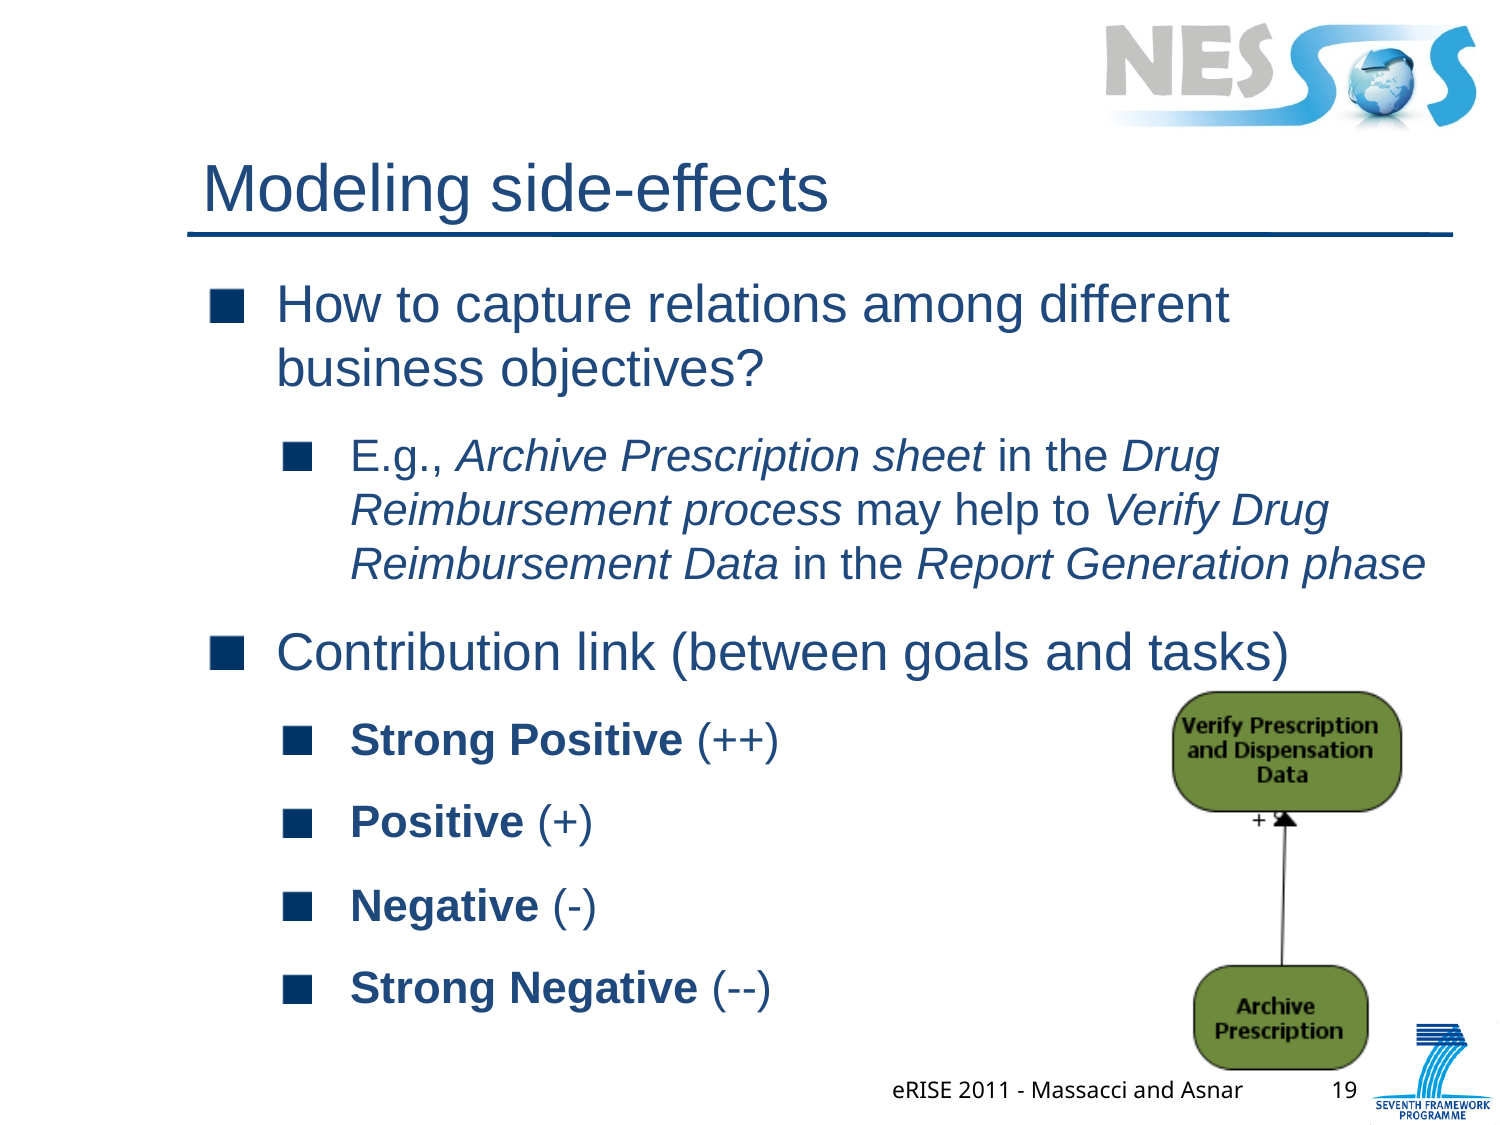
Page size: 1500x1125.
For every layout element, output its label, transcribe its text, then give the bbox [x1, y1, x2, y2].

picture [276, 802, 312, 838]
list How to capture relations among different business objectives? E.g., Archive Prescription sheet in the Drug Reimbursement process may help to Verify Drug Reimbursement Data in the Report Generation phase Contribution link (between goals and tasks) Strong Positive (++) Positive (+) Negative (-) Strong Negative (--) [187, 262, 1454, 1047]
picture [276, 885, 312, 921]
picture [202, 628, 244, 670]
picture [1154, 674, 1498, 1125]
picture [276, 719, 312, 755]
picture [202, 281, 244, 323]
picture [1101, 23, 1477, 143]
picture [276, 968, 312, 1004]
picture [276, 435, 312, 471]
title Modeling side-effects [187, 45, 1454, 233]
footer eRISE 2011 - Massacci and Asnar [643, 1072, 1244, 1111]
slide_number 19 [1257, 1084, 1358, 1111]
